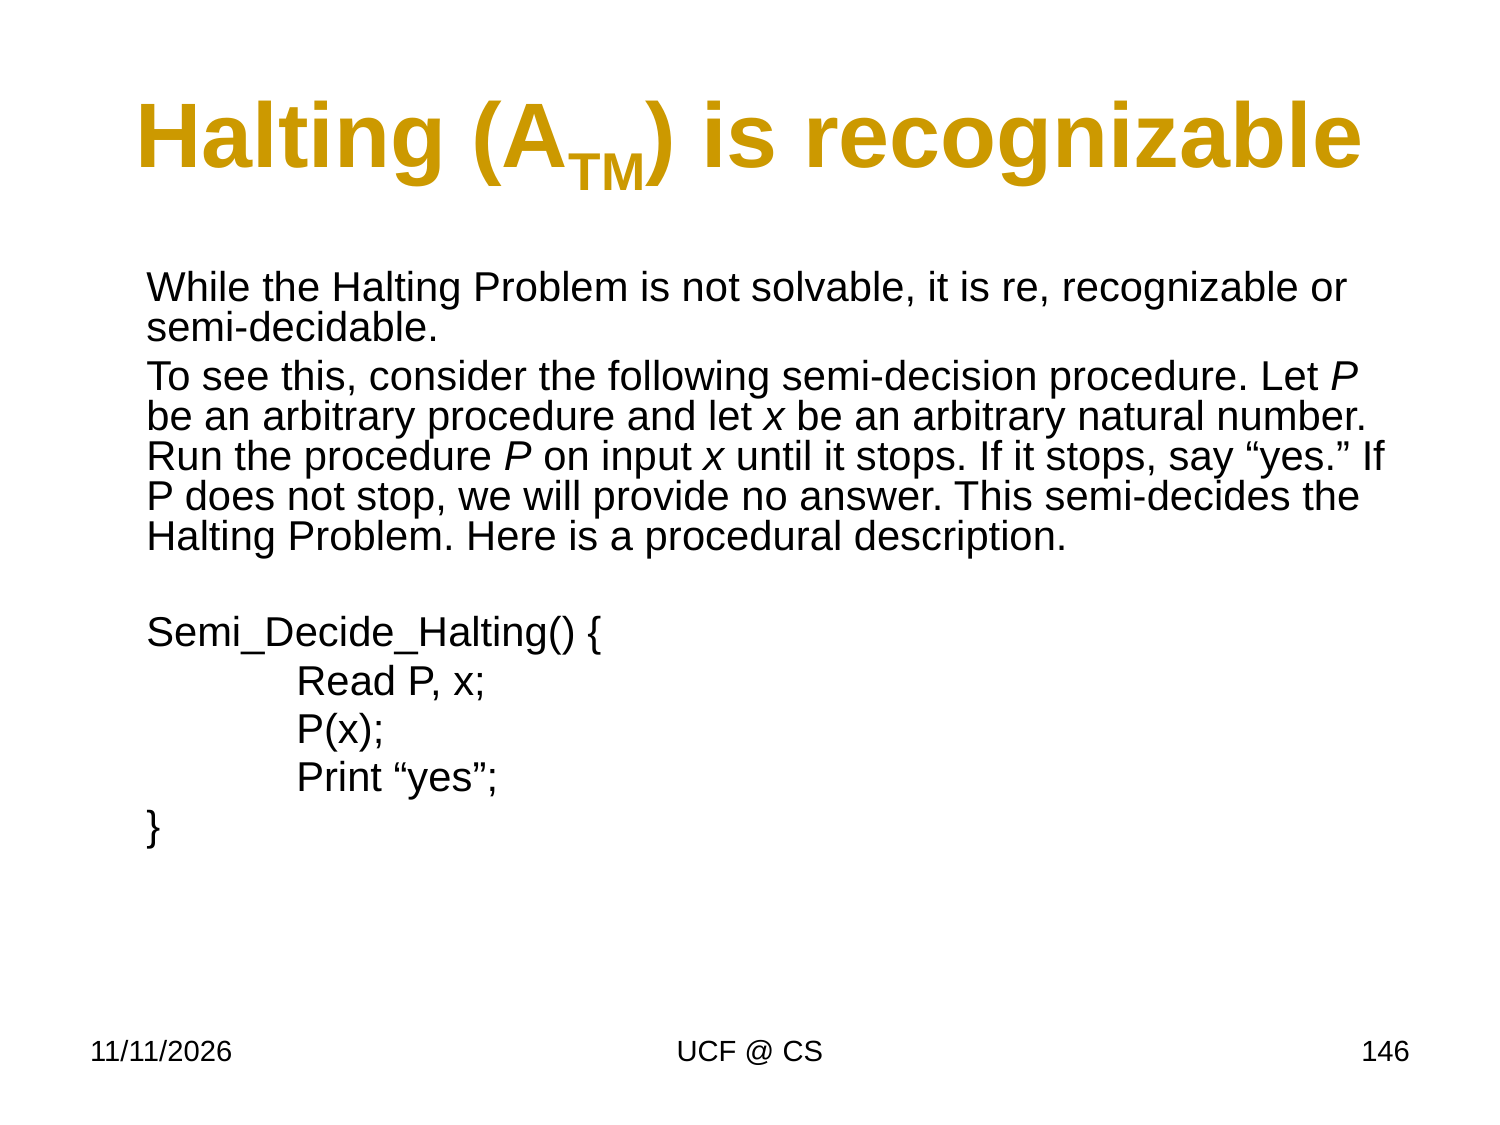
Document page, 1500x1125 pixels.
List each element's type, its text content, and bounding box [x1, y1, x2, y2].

list While the Halting Problem is not solvable, it is re, recognizable or semi-decidable. To see this, consider the following semi-decision procedure. Let P be an arbitrary procedure and let x be an arbitrary natural number. Run the procedure P on input x until it stops. If it stops, say “yes.” If P does not stop, we will provide no answer. This semi-decides the Halting Problem. Here is a procedural description. Semi_Decide_Halting() { Read P, x; P(x); Print “yes”; } [75, 262, 1425, 1005]
title Halting (ATM) is recognizable [75, 45, 1425, 233]
footer UCF @ CS [512, 1024, 988, 1103]
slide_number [74, 1024, 426, 1103]
slide_number 146 [1074, 1024, 1426, 1103]
